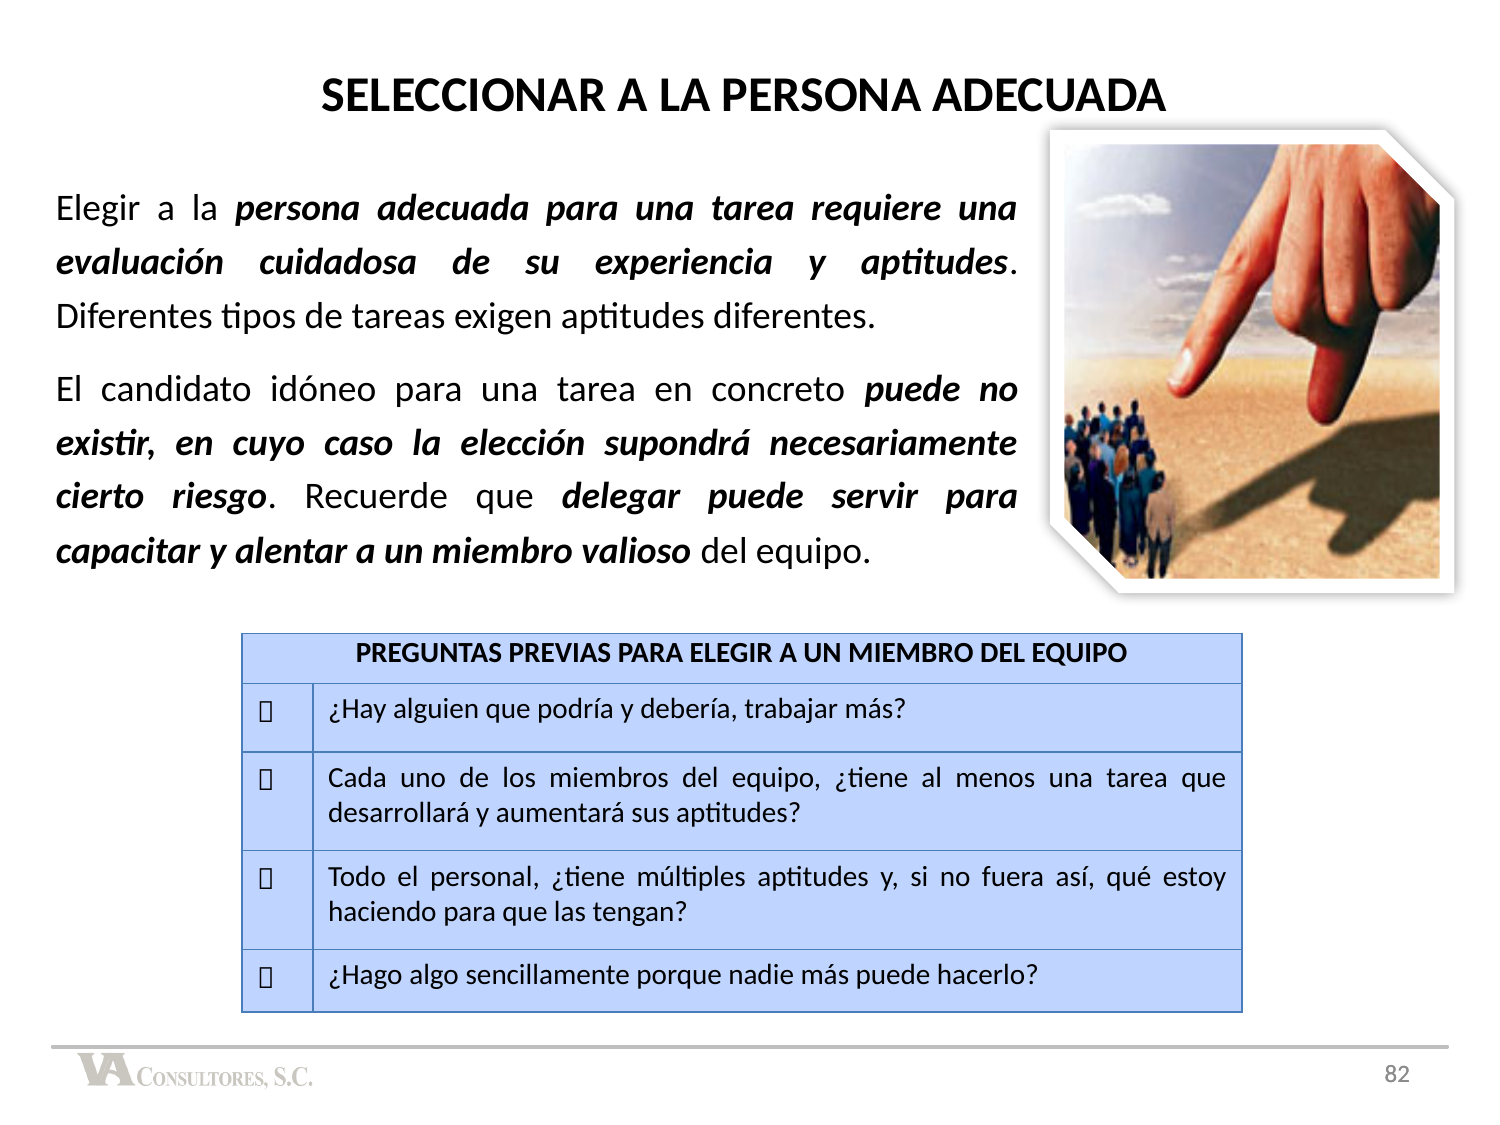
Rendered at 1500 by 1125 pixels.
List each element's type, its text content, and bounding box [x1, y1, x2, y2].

table_cell  [243, 851, 312, 949]
table_cell Todo el personal, ¿tiene múltiples aptitudes y, si no fuera así, qué estoy haciendo para que las tengan? [314, 851, 1241, 949]
table_cell  [243, 950, 312, 1011]
text_box SELECCIONAR A LA PERSONA ADECUADA [242, 54, 1247, 130]
table_cell Cada uno de los miembros del equipo, ¿tiene al menos una tarea que desarrollará y aumentará sus aptitudes? [314, 753, 1241, 850]
picture [1056, 136, 1448, 587]
table_cell  [243, 684, 312, 751]
table_header PREGUNTAS PREVIAS PARA ELEGIR A UN MIEMBRO DEL EQUIPO [243, 634, 1241, 683]
table_cell ¿Hay alguien que podría y debería, trabajar más? [314, 684, 1241, 751]
text_box Elegir a la persona adecuada para una tarea requiere una evaluación cuidadosa de su experiencia y aptitudes. Diferentes tipos de tareas exigen aptitudes diferentes. El candidato idóneo para una tarea en concreto puede no existir, en cuyo caso la elección supondrá necesariamente cierto riesgo. Recuerde que delegar puede servir para capacitar y alentar a un miembro valioso del equipo. [41, 166, 1034, 578]
table_cell  [243, 753, 312, 850]
table_cell ¿Hago algo sencillamente porque nadie más puede hacerlo? [314, 950, 1241, 1011]
slide_number 82 [1074, 1042, 1425, 1103]
